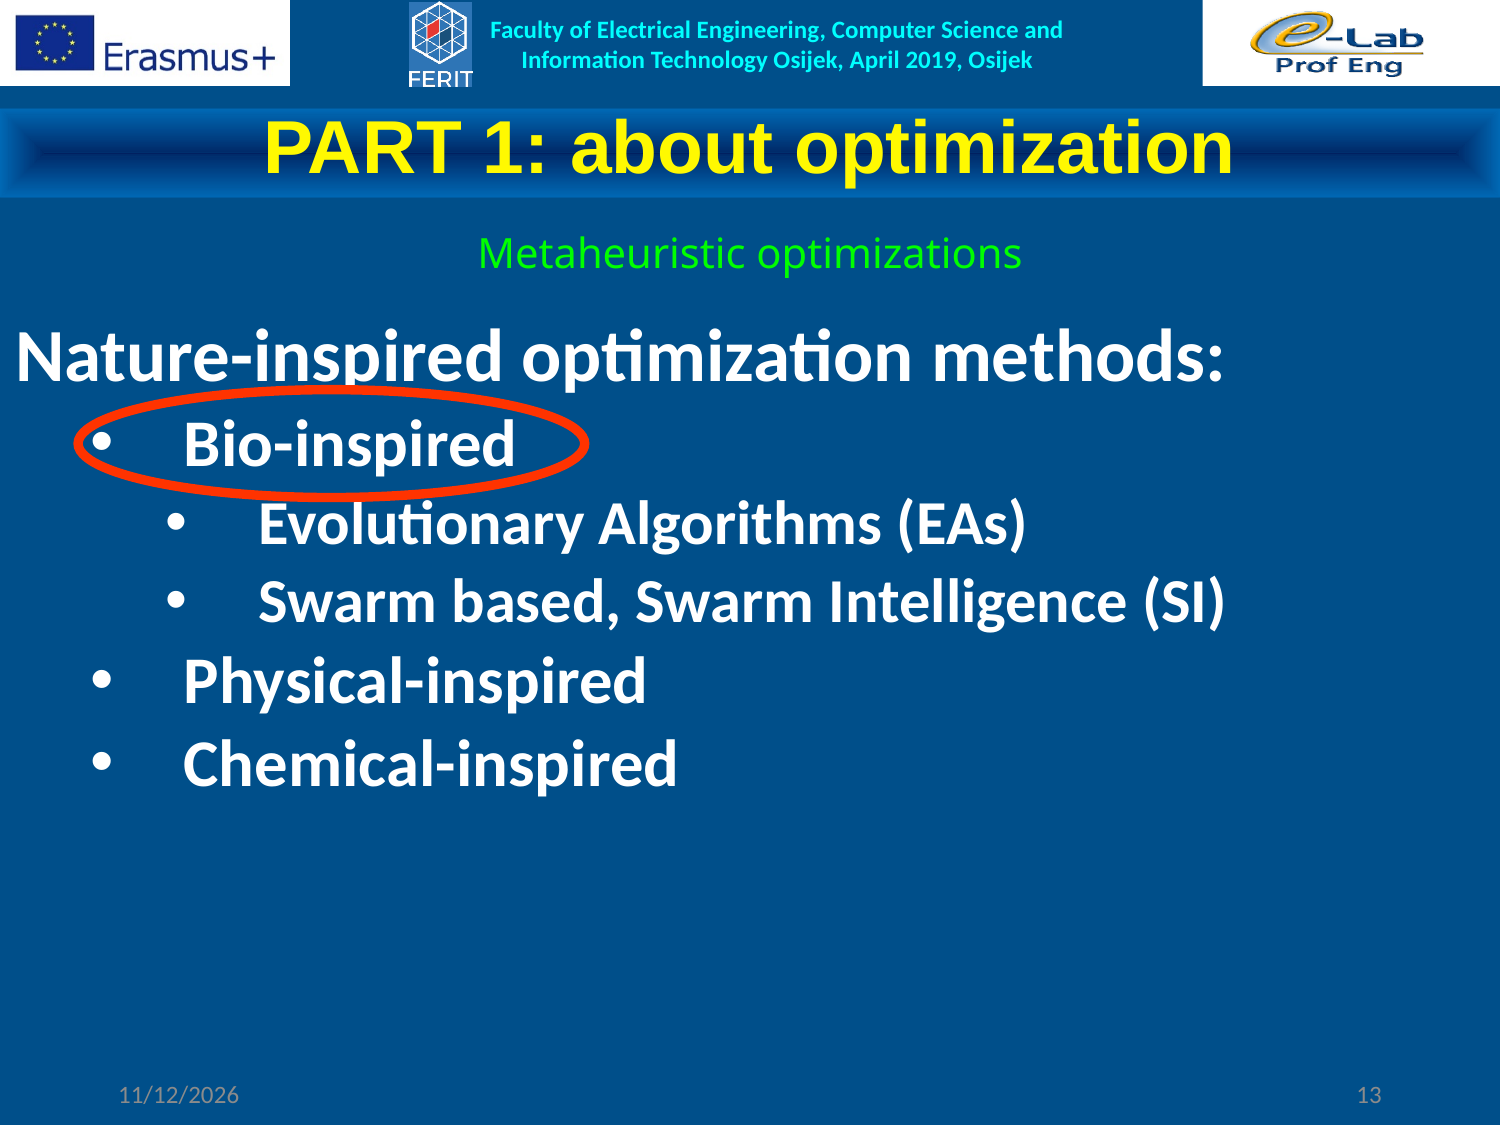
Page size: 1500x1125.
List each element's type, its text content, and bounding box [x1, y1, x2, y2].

slide_number 13 [1059, 1063, 1397, 1124]
text_box [77, 388, 586, 499]
picture [0, 0, 290, 87]
picture [408, 1, 473, 87]
picture [1240, 9, 1434, 78]
text_box Metaheuristic optimizations [122, 219, 1378, 284]
text_box [1202, 0, 1500, 86]
text_box Faculty of Electrical Engineering, Computer Science and Information Technology Osijek, April 2019, Osijek [473, 6, 1084, 82]
title PART 1: about optimization [0, 108, 1500, 198]
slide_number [103, 1063, 441, 1124]
text_box Nature-inspired optimization methods: Bio-inspired Evolutionary Algorithms (EAs) Swarm based, Swarm Intelligence (SI) Physical-inspired Chemical-inspired [0, 309, 1500, 829]
